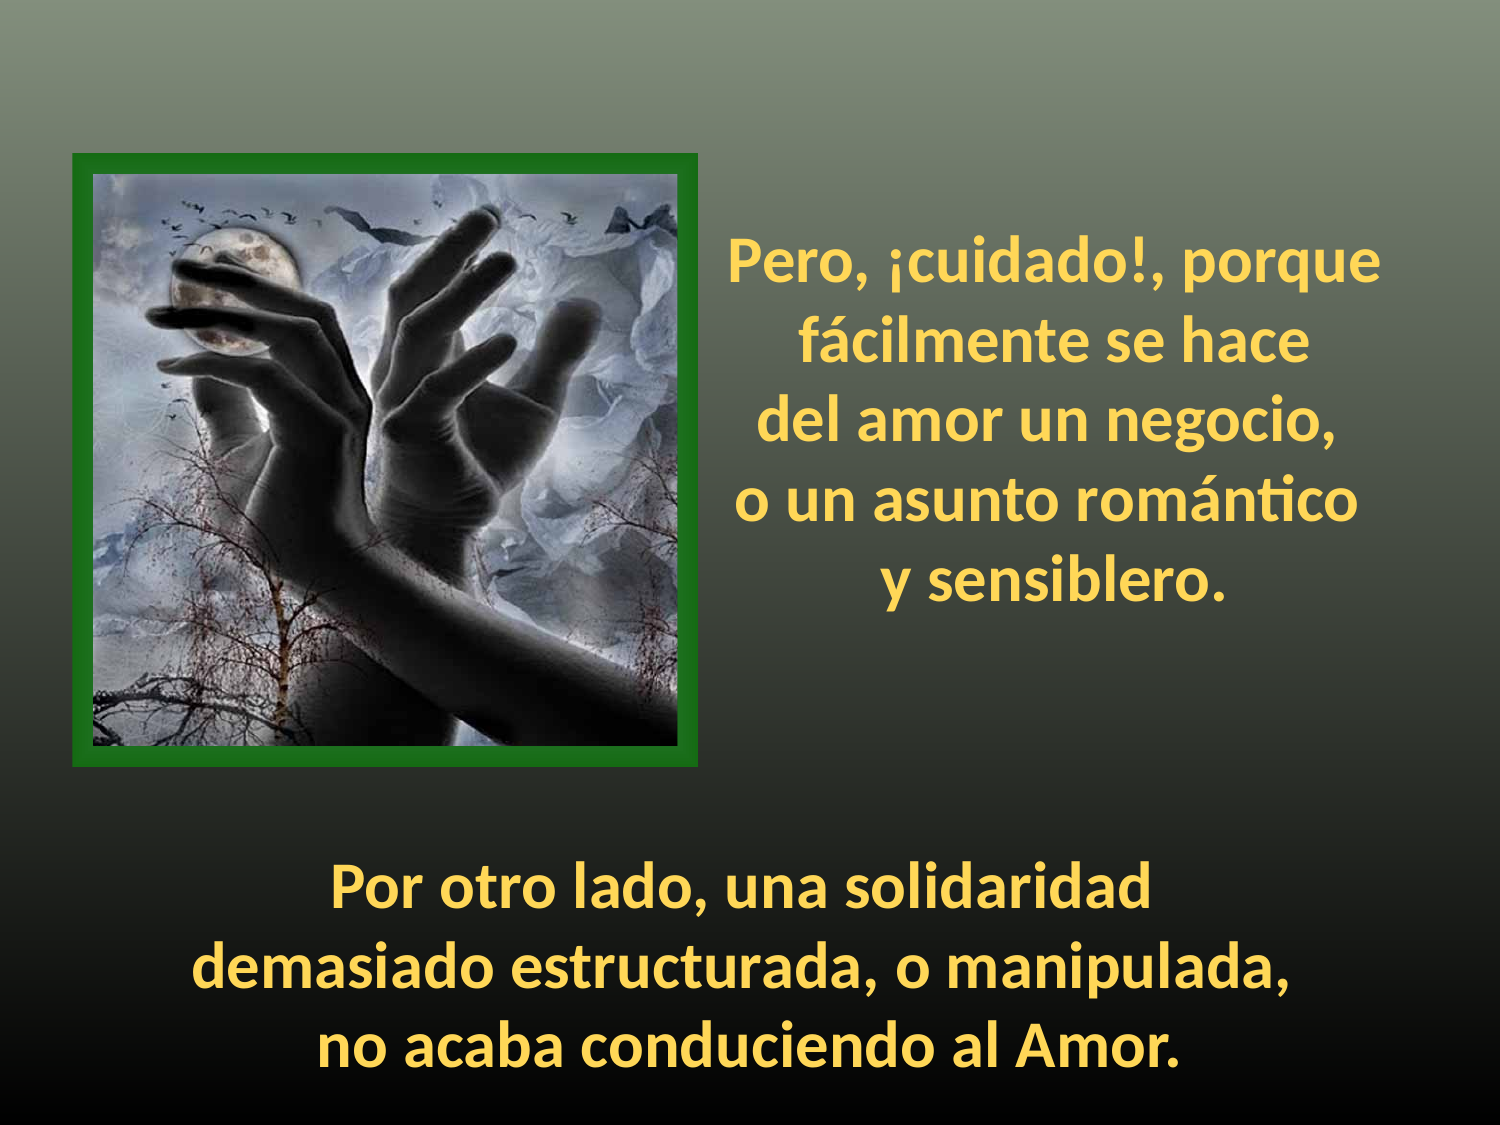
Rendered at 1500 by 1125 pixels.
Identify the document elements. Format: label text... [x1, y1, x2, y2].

picture [76, 172, 681, 764]
text_box Por otro lado, una solidaridad demasiado estructurada, o manipulada, no acaba conduciendo al Amor. [58, 834, 1441, 1089]
text_box [70, 151, 701, 769]
text_box Pero, ¡cuidado!, porque fácilmente se hace del amor un negocio, o un asunto romántico y sensiblero. [698, 207, 1412, 623]
